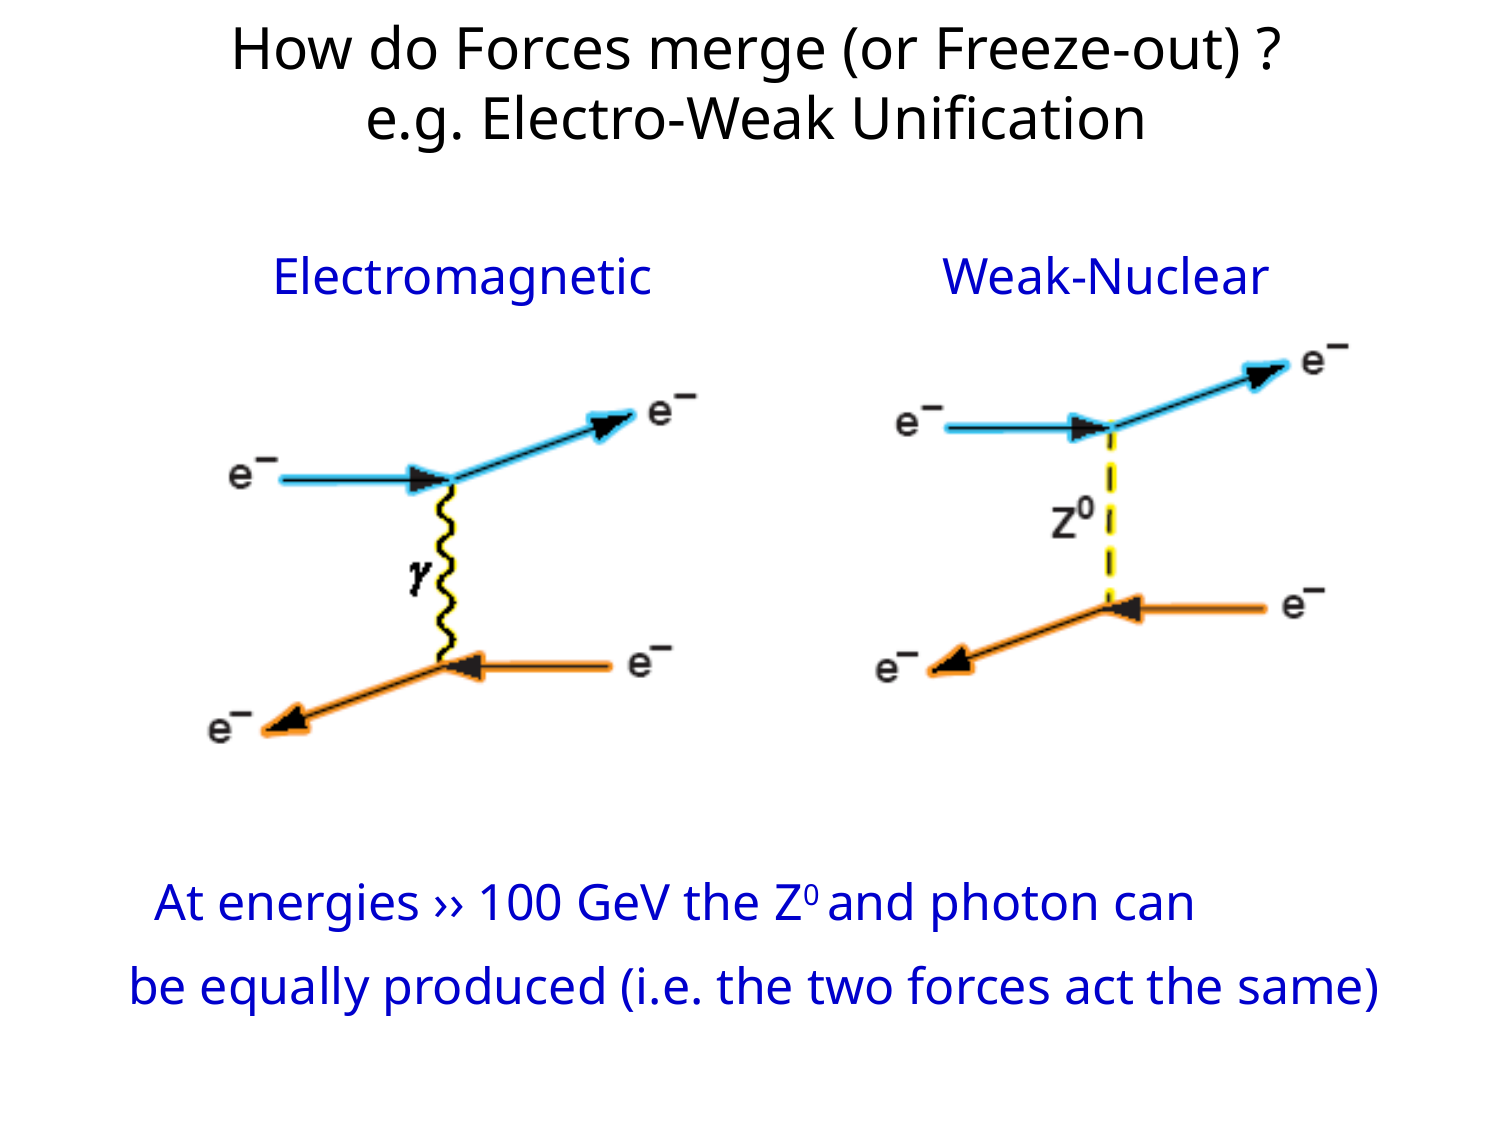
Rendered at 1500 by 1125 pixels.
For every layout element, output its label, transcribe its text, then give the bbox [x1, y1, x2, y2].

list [862, 335, 1375, 707]
text_box Weak-Nuclear [862, 237, 1350, 313]
text_box Electromagnetic [237, 237, 688, 313]
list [124, 387, 738, 766]
title How do Forces merge (or Freeze-out) ? e.g. Electro-Weak Unification [87, 24, 1425, 138]
text_box At energies ›› 100 GeV the Z0 and photon can be equally produced (i.e. the two forces act the same) [87, 862, 1450, 1023]
